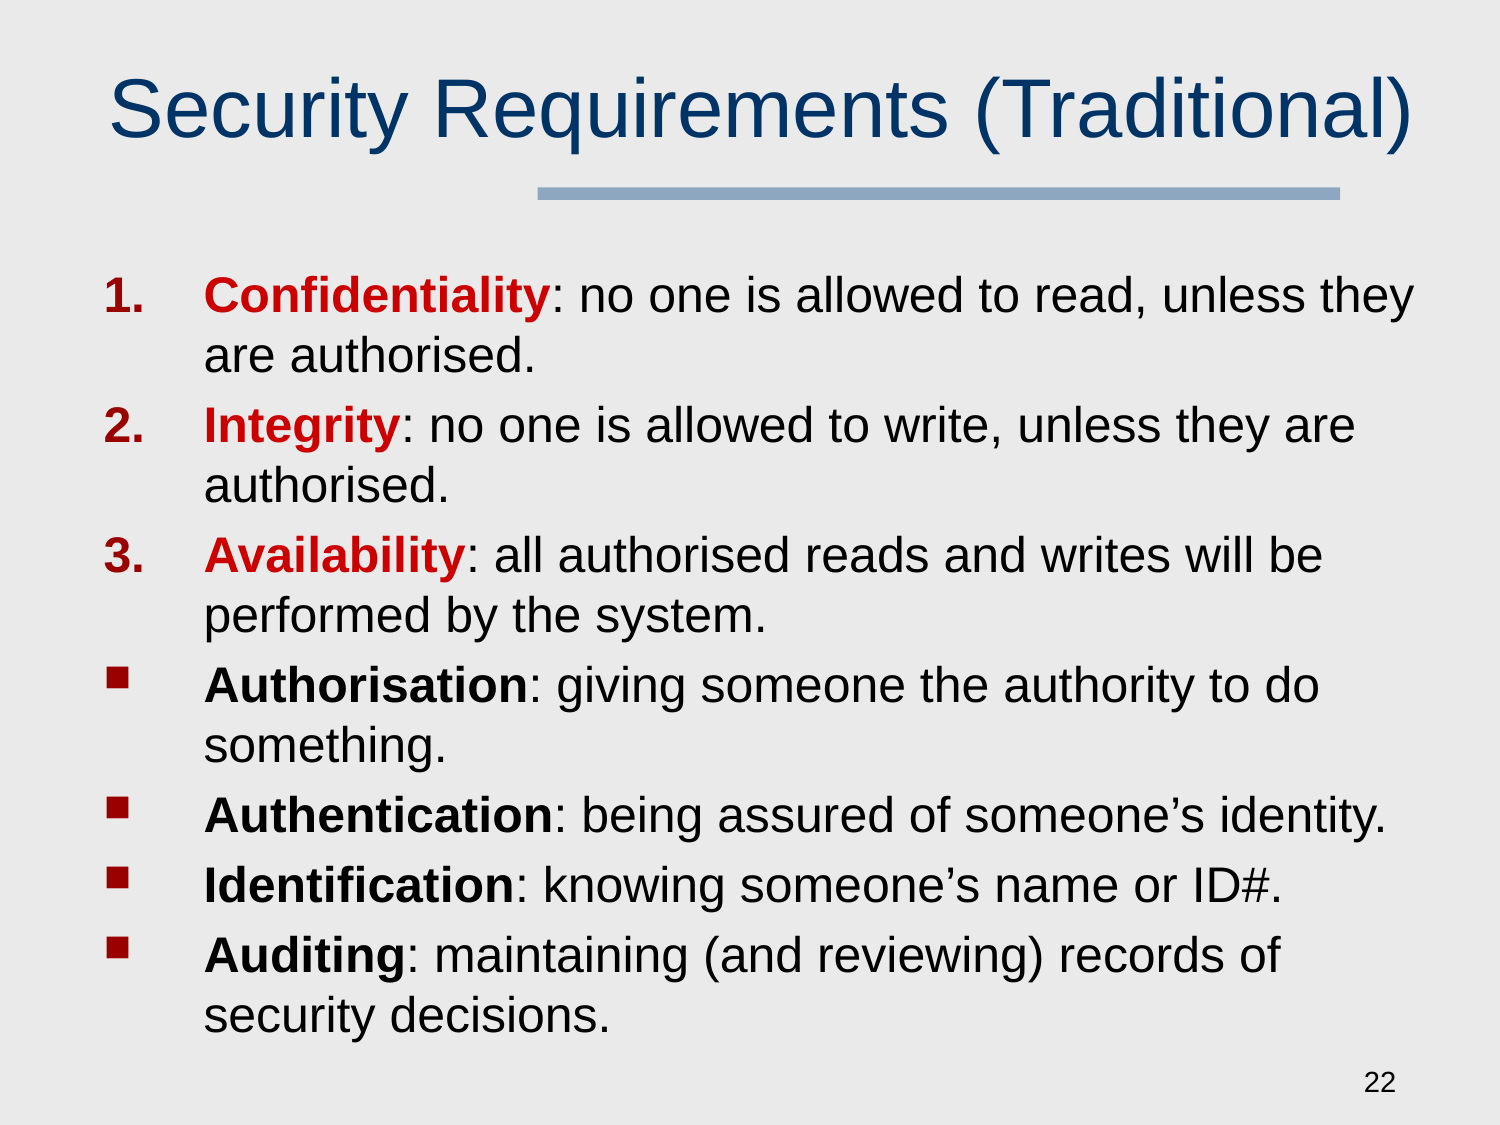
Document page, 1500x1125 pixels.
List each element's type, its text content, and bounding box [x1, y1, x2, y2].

list Confidentiality: no one is allowed to read, unless they are authorised. Integrity: no one is allowed to write, unless they are authorised. Availability: all authorised reads and writes will be performed by the system. Authorisation: giving someone the authority to do something. Authentication: being assured of someone’s identity. Identification: knowing someone’s name or ID#. Auditing: maintaining (and reviewing) records of security decisions. [88, 255, 1436, 1095]
title Security Requirements (Traditional) [93, 46, 1442, 177]
slide_number 22 [1098, 1031, 1412, 1107]
